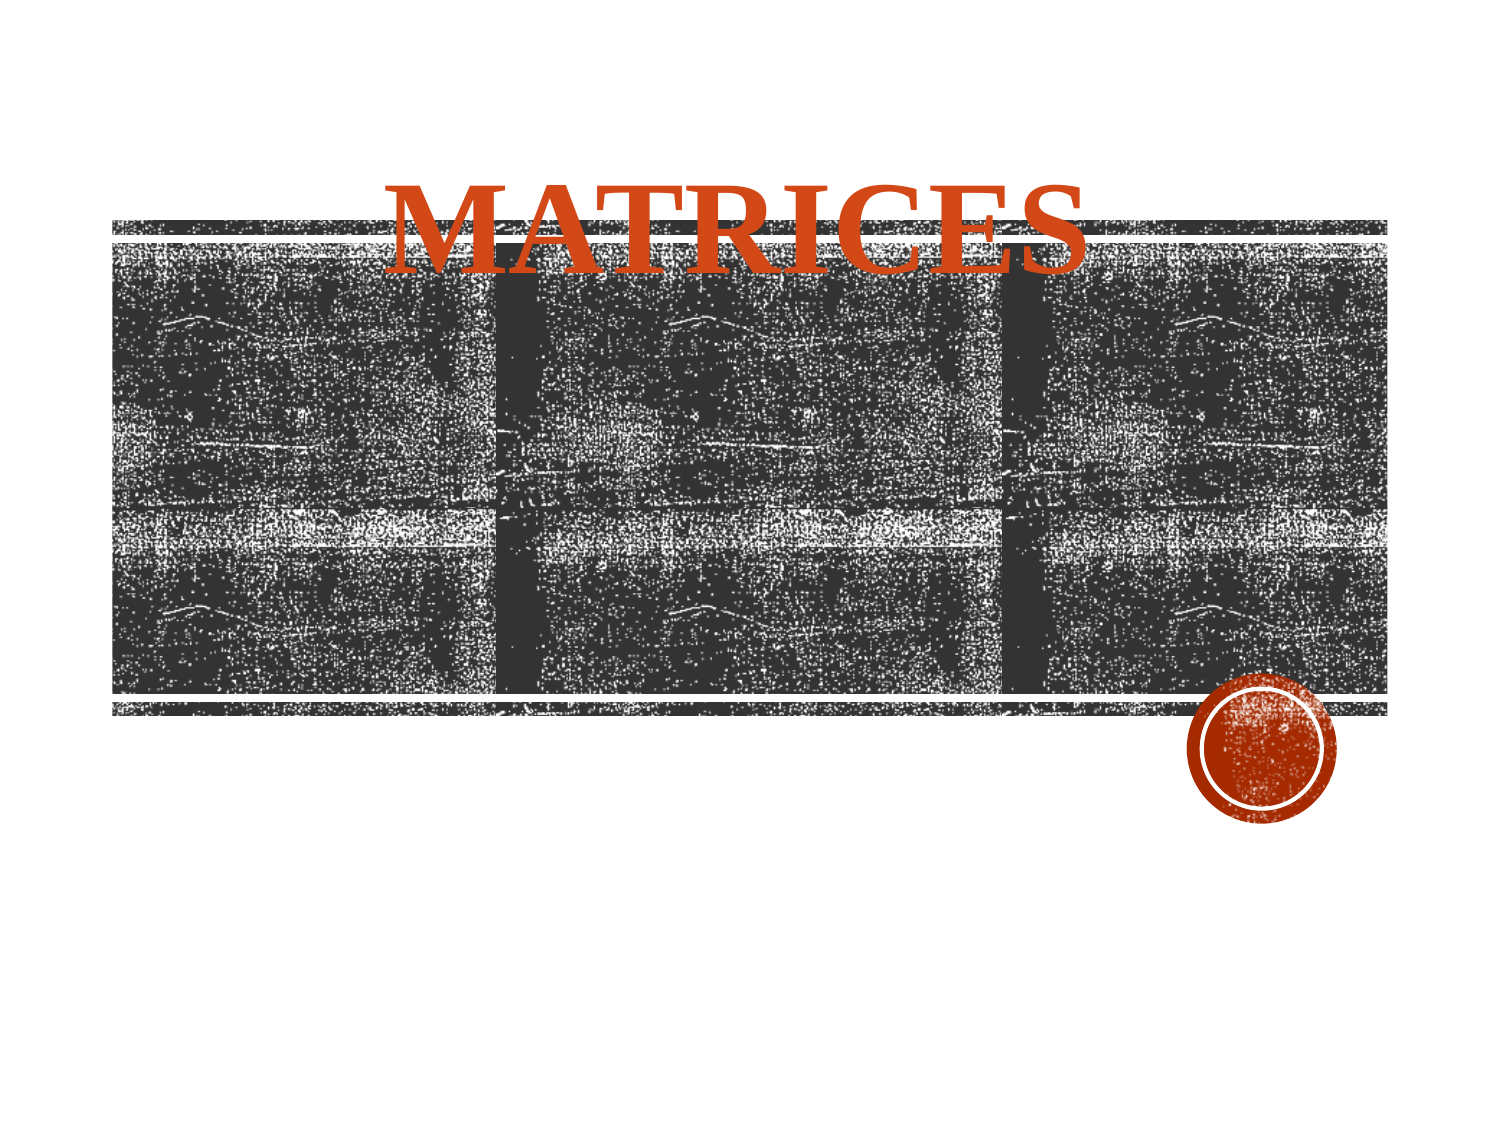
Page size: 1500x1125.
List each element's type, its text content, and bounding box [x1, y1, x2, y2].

title MATRICES [99, 112, 1375, 308]
subtitle MATRIX OPERATIONS [50, 712, 1450, 1000]
